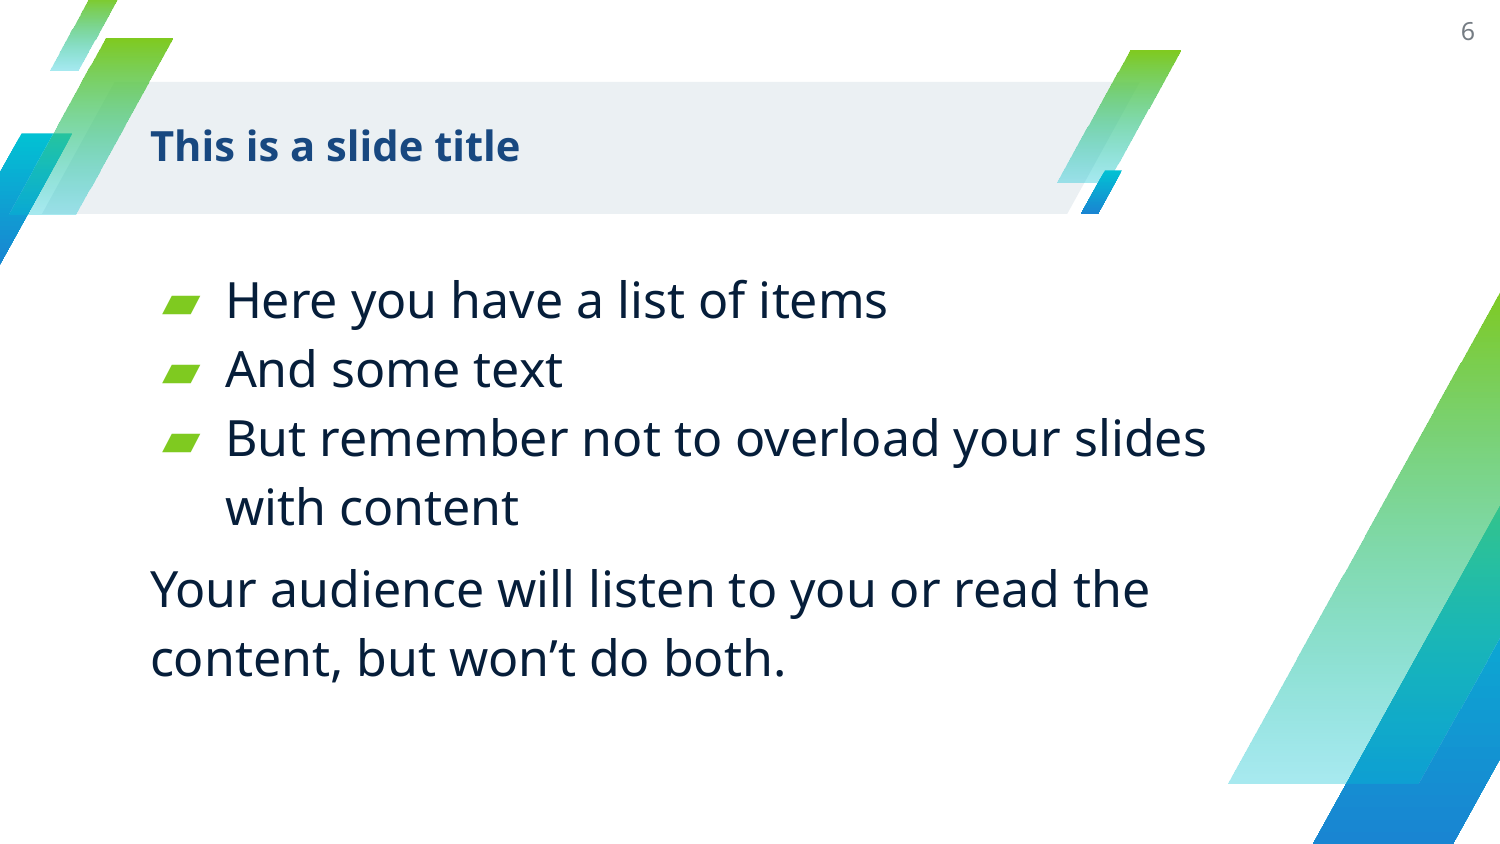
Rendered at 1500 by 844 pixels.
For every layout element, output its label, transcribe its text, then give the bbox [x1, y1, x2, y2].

title This is a slide title [150, 81, 1139, 215]
list Here you have a list of items And some text But remember not to overload your slides with content Your audience will listen to you or read the content, but won’t do both. [150, 259, 1299, 752]
slide_number ‹#› [1403, 0, 1475, 65]
